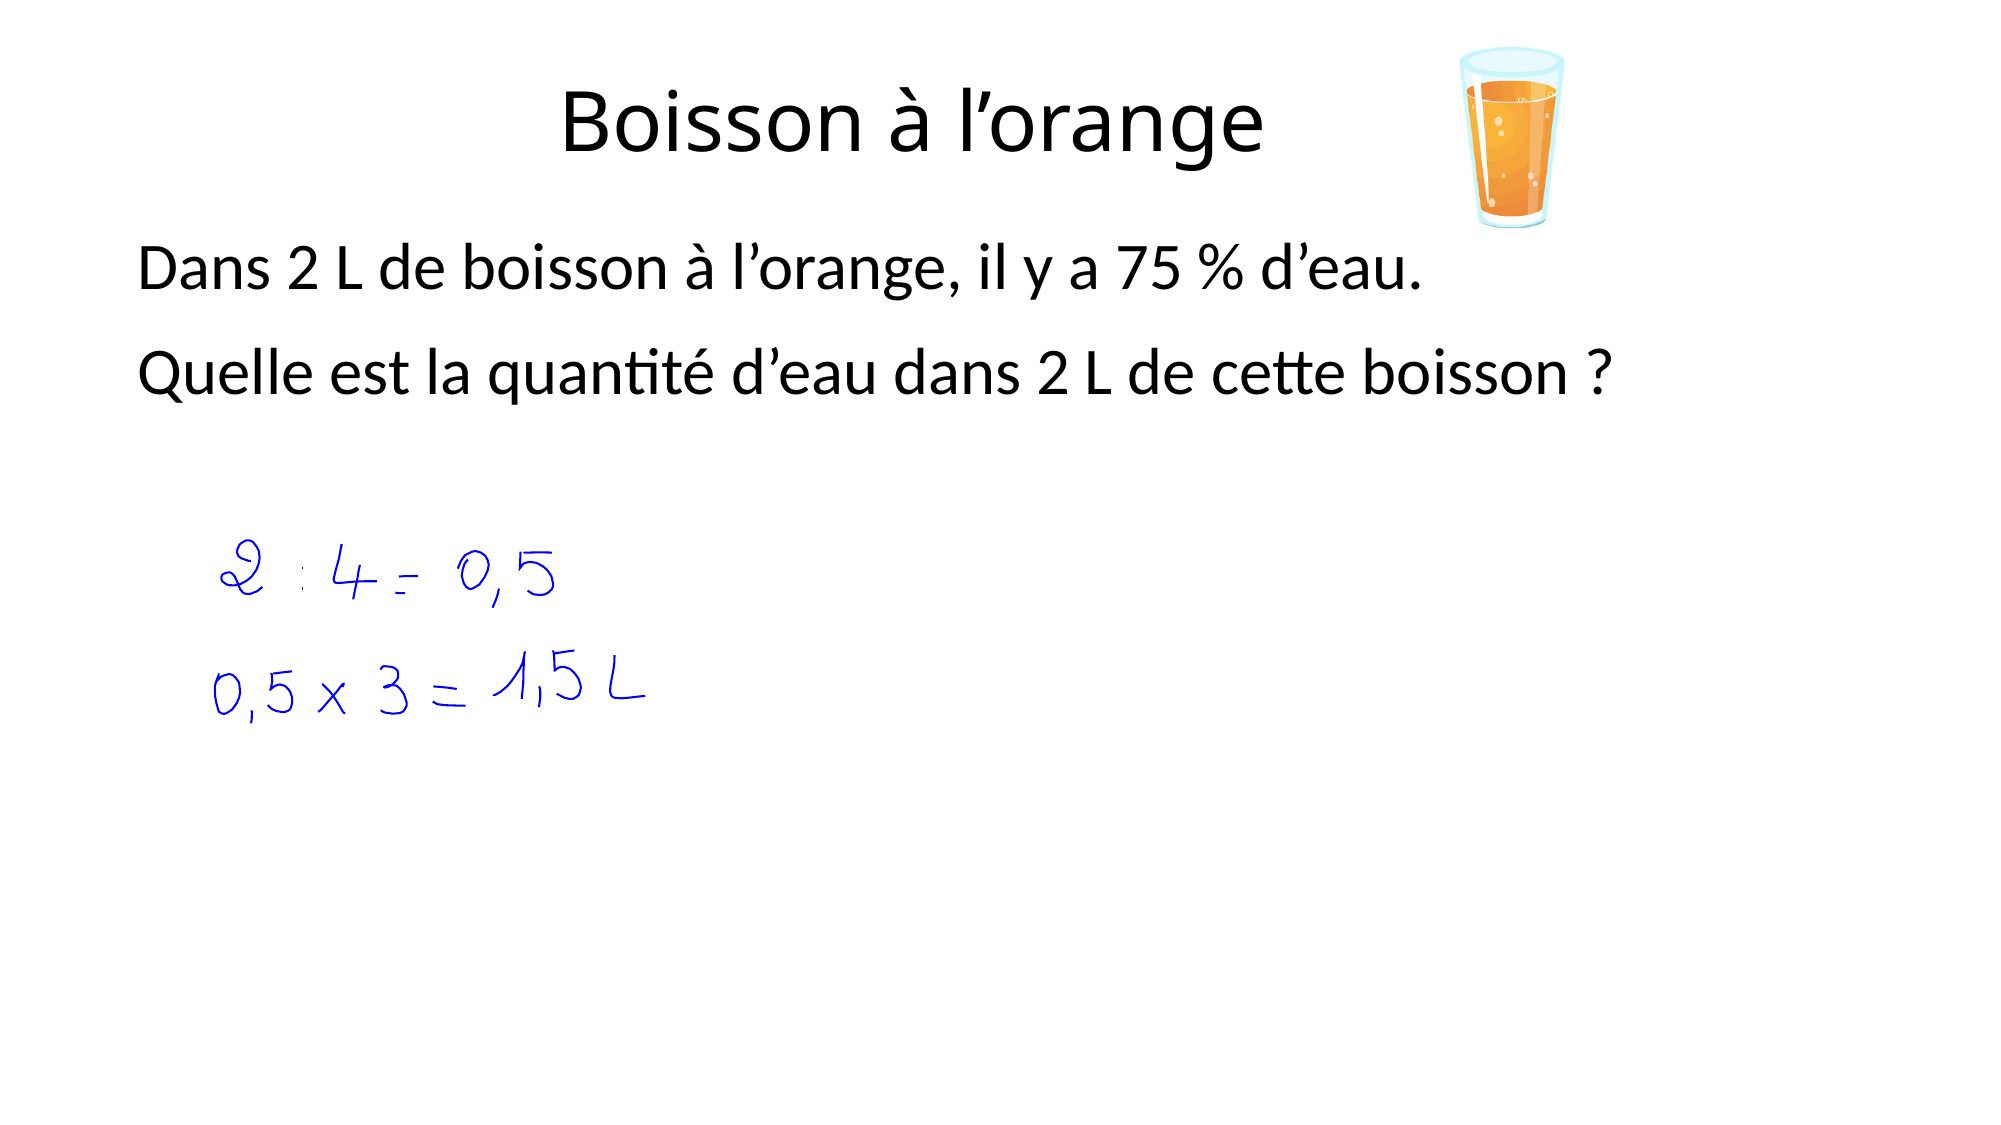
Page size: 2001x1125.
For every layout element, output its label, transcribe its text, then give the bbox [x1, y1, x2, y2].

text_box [214, 671, 346, 724]
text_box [380, 650, 646, 714]
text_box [301, 543, 378, 600]
text_box [220, 539, 263, 595]
text_box Dans 2 L de boisson à l’orange, il y a 75 % d’eau. Quelle est la quantité d’eau dans 2 L de cette boisson ? [123, 215, 1738, 415]
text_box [395, 551, 554, 608]
picture [1459, 46, 1565, 229]
text_box Boisson à l’orange [465, 60, 1361, 176]
